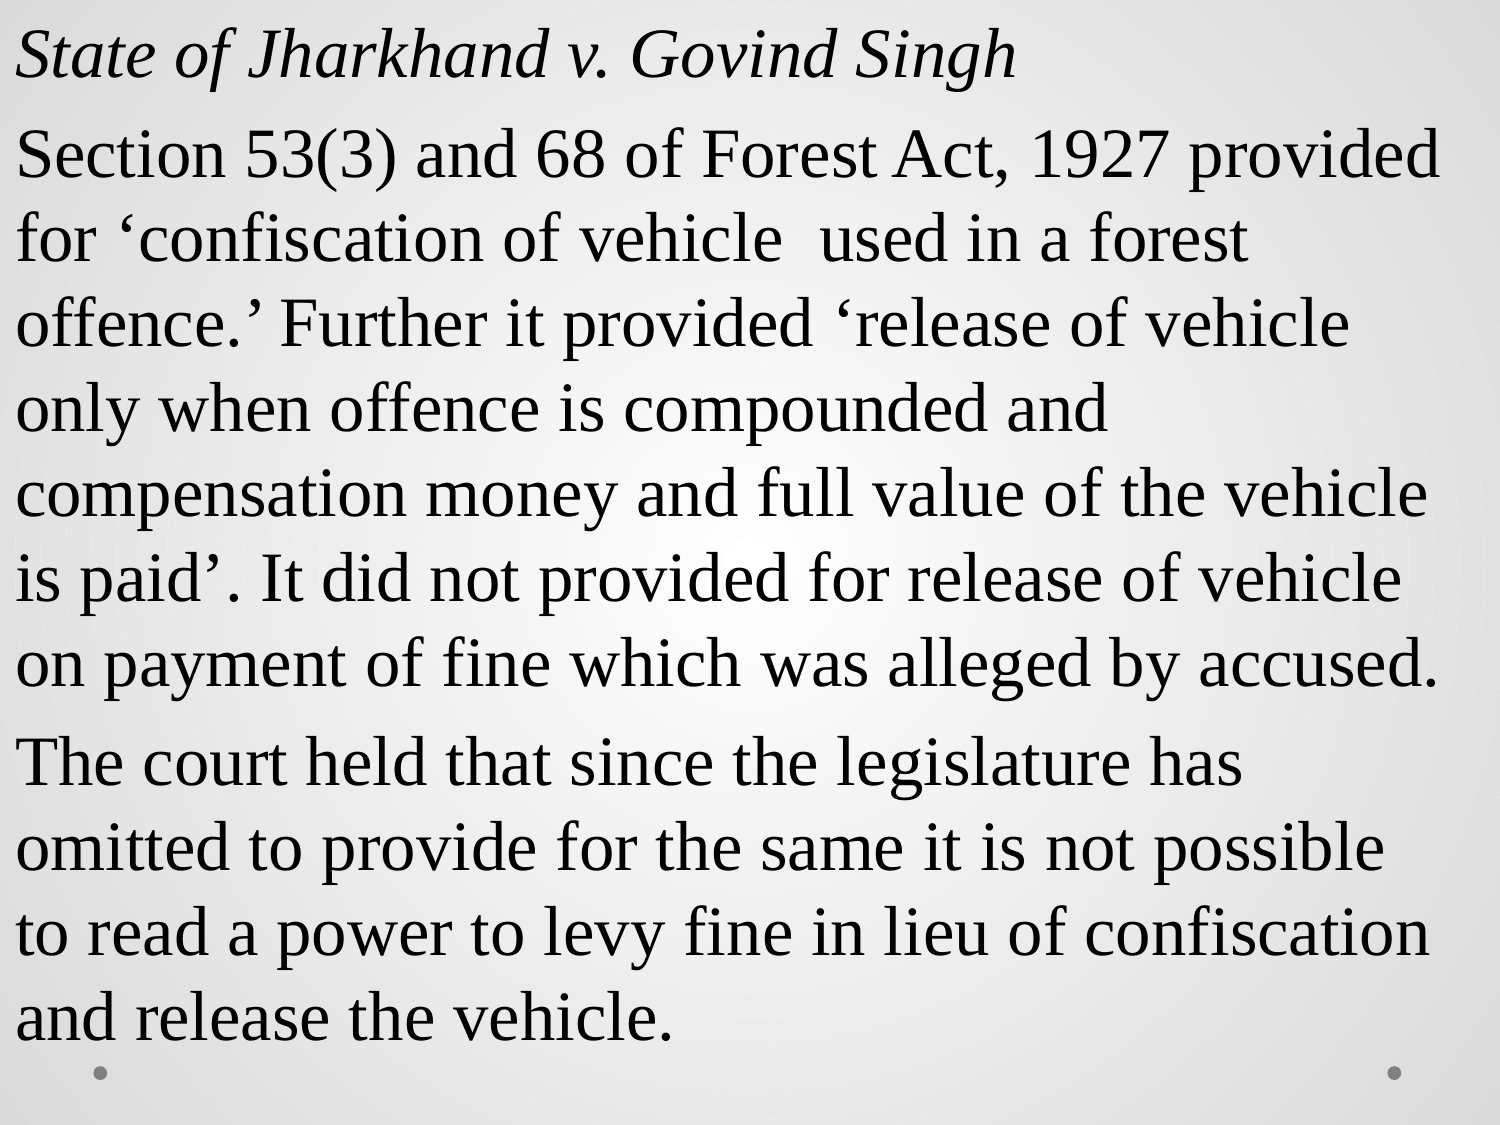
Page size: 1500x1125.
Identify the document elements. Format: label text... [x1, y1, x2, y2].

list State of Jharkhand v. Govind Singh Section 53(3) and 68 of Forest Act, 1927 provided for ‘confiscation of vehicle used in a forest offence.’ Further it provided ‘release of vehicle only when offence is compounded and compensation money and full value of the vehicle is paid’. It did not provided for release of vehicle on payment of fine which was alleged by accused. The court held that since the legislature has omitted to provide for the same it is not possible to read a power to levy fine in lieu of confiscation and release the vehicle. [0, 0, 1463, 1063]
